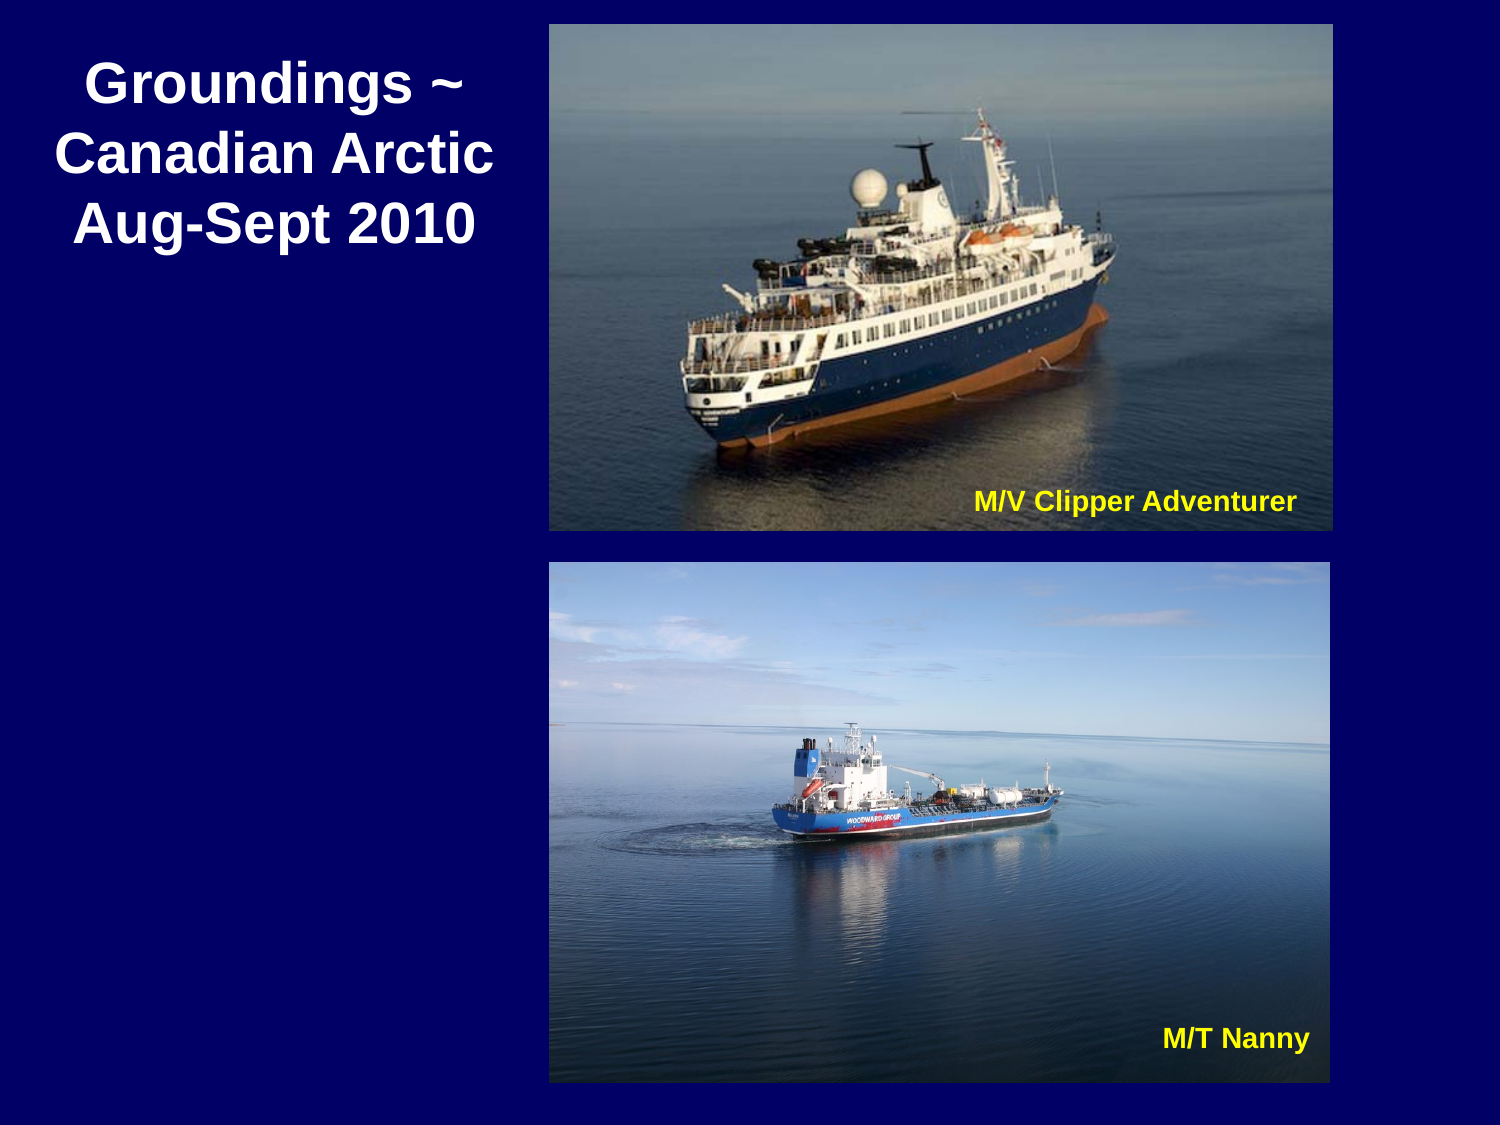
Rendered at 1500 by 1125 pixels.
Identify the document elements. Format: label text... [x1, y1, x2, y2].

text_box Groundings ~ Canadian Arctic Aug-Sept 2010 [37, 37, 513, 263]
picture [549, 24, 1333, 531]
picture [549, 562, 1330, 1083]
